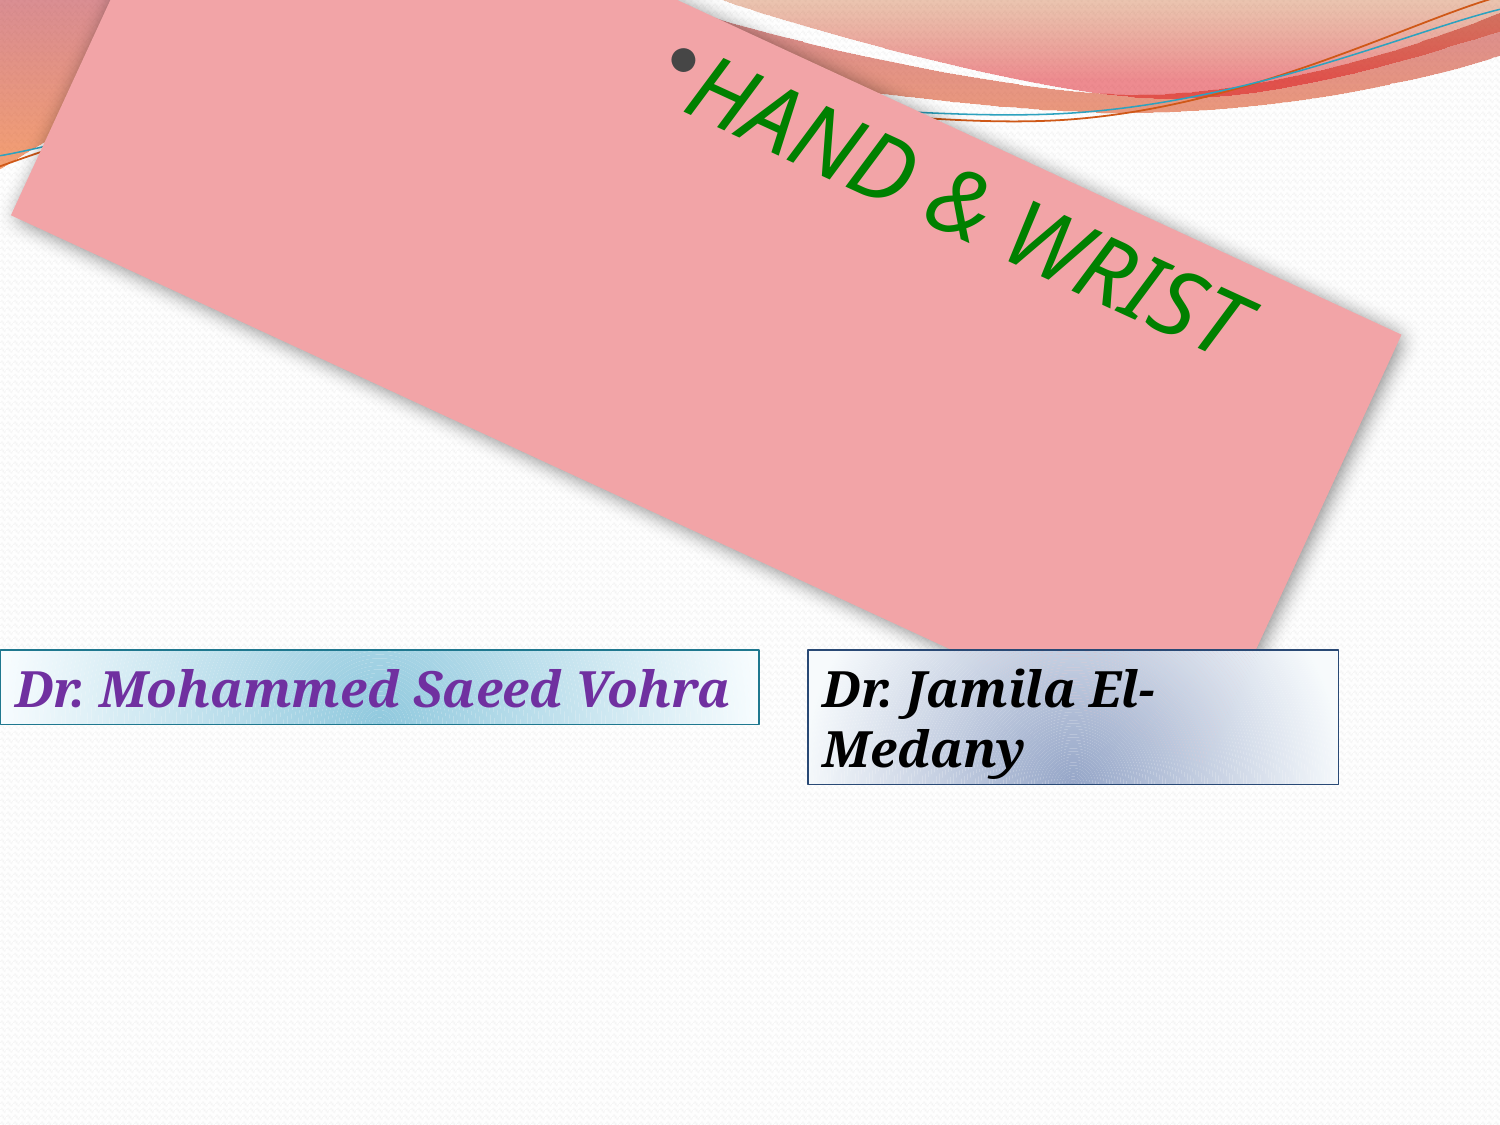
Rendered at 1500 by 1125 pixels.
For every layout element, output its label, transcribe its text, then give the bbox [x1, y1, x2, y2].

text_box Dr. Mohammed Saeed Vohra [0, 649, 760, 725]
text_box Dr. Jamila El-Medany [807, 649, 1339, 785]
subtitle HAND & WRIST [10, 0, 1402, 649]
